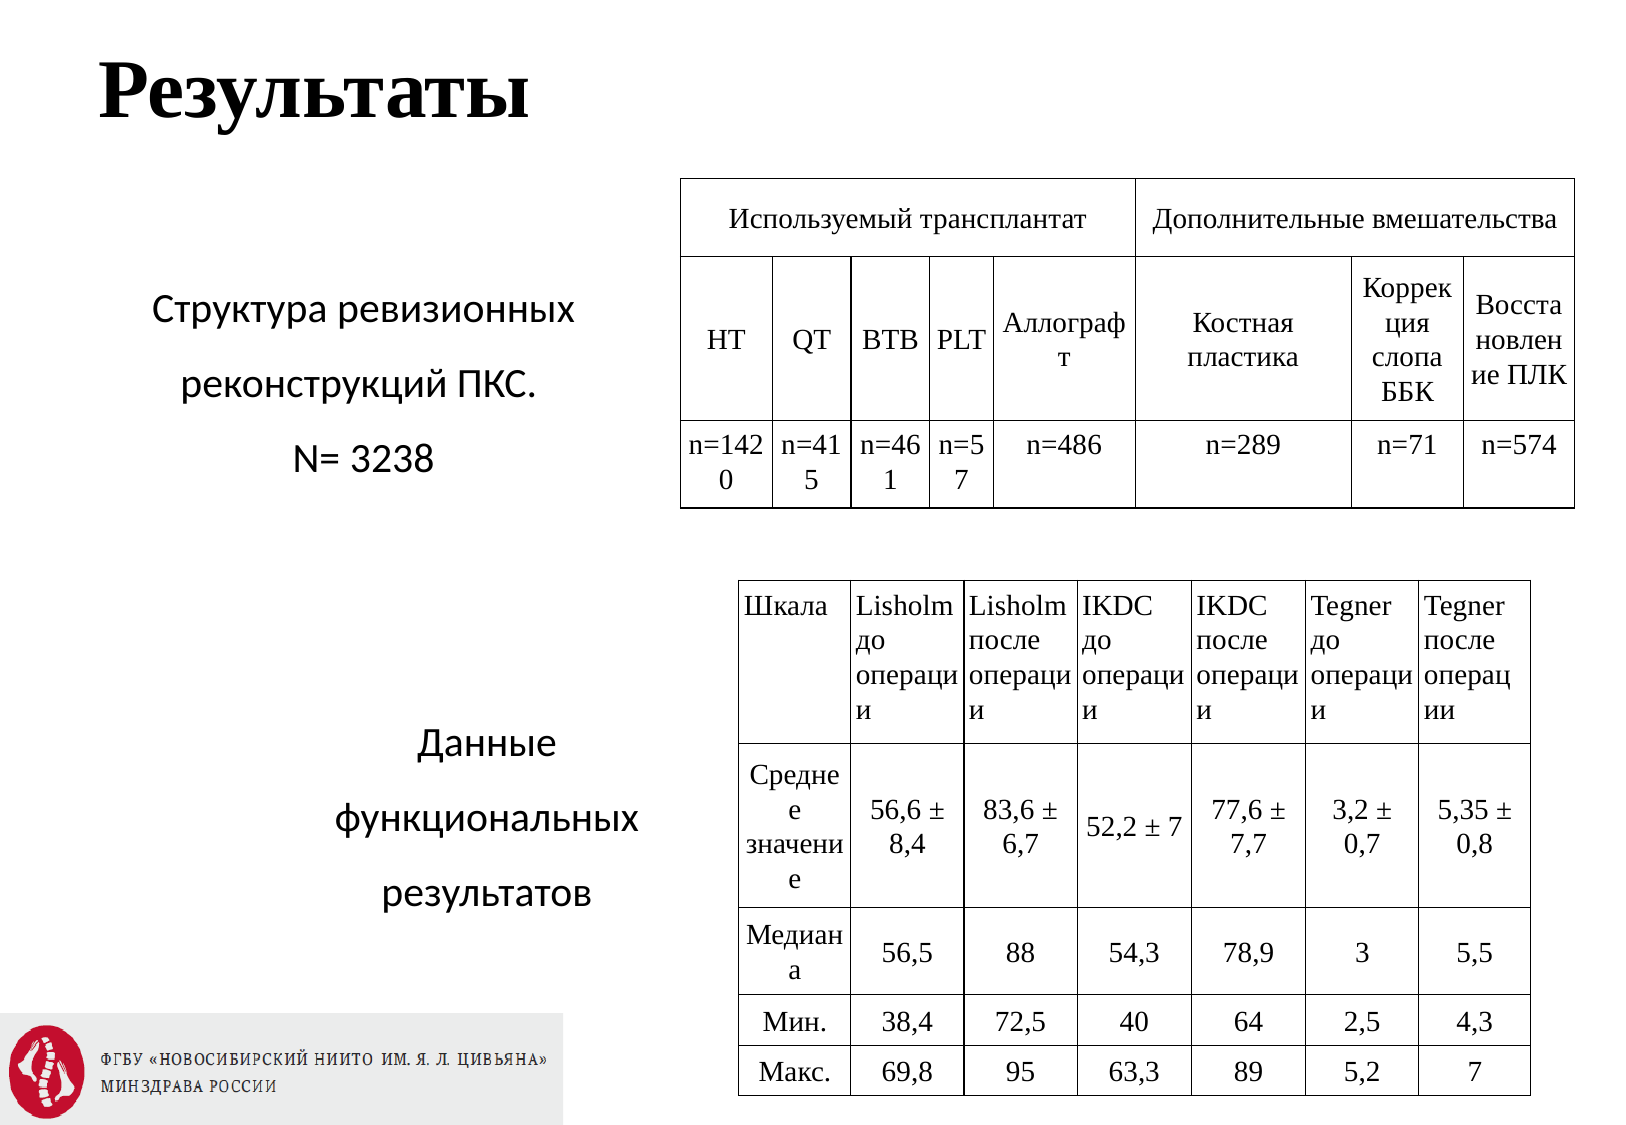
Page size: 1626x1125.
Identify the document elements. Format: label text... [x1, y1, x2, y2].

table_cell 63,3 [1078, 1046, 1191, 1095]
table_cell 52,2 ± 7 [1078, 744, 1191, 907]
table_cell HT [681, 257, 772, 420]
table_cell 38,4 [851, 995, 963, 1045]
table_cell Среднее значение [739, 744, 850, 907]
table_cell 83,6 ± 6,7 [965, 744, 1077, 907]
table_cell Коррекция слопа ББК [1352, 257, 1463, 420]
table_cell 89 [1192, 1046, 1305, 1095]
table_header Используемый трансплантат [681, 179, 1135, 256]
table_cell Восстановление ПЛК [1464, 257, 1574, 420]
text_box Структура ревизионных реконструкций ПКС. N= 3238 [109, 248, 618, 489]
table_cell 54,3 [1078, 908, 1191, 994]
table_cell 7 [1419, 1046, 1530, 1095]
table_cell BTB [852, 257, 929, 420]
table_cell n=415 [773, 421, 850, 507]
table_cell 5,2 [1306, 1046, 1418, 1095]
table_cell 5,5 [1419, 908, 1530, 994]
table_header IKDC до операции [1078, 581, 1191, 743]
table_cell PLT [930, 257, 993, 420]
table_cell 77,6 ± 7,7 [1192, 744, 1305, 907]
table_cell n=461 [852, 421, 929, 507]
table_cell n=289 [1136, 421, 1351, 507]
table_cell 40 [1078, 995, 1191, 1045]
table_header Шкала [739, 581, 850, 743]
table_cell n=71 [1352, 421, 1463, 507]
table_cell 78,9 [1192, 908, 1305, 994]
table_cell Аллографт [994, 257, 1135, 420]
table_cell 88 [965, 908, 1077, 994]
table_cell 2,5 [1306, 995, 1418, 1045]
table_cell n=57 [930, 421, 993, 507]
table_header Tegner после операции [1419, 581, 1530, 743]
text_box Результаты [83, 26, 546, 142]
table_header Tegner до операции [1306, 581, 1418, 743]
table_cell n=486 [994, 421, 1135, 507]
table_cell n=1420 [681, 421, 772, 507]
table_header Lisholm до операции [851, 581, 963, 743]
table_cell QT [773, 257, 850, 420]
table_cell 4,3 [1419, 995, 1530, 1045]
table_cell 3 [1306, 908, 1418, 994]
table_cell 56,5 [851, 908, 963, 994]
table_header IKDC после операции [1192, 581, 1305, 743]
table_cell Медиана [739, 908, 850, 994]
text_box Данные функциональных результатов [292, 682, 681, 922]
table_cell Мин. [739, 995, 850, 1045]
table_header Дополнительные вмешательства [1136, 179, 1574, 256]
table_cell n=574 [1464, 421, 1574, 507]
picture [0, 1012, 564, 1125]
table_cell 72,5 [965, 995, 1077, 1045]
table_cell Костная пластика [1136, 257, 1351, 420]
table_cell 95 [965, 1046, 1077, 1095]
table_cell 56,6 ± 8,4 [851, 744, 963, 907]
table_cell 64 [1192, 995, 1305, 1045]
table_header Lisholm после операции [965, 581, 1077, 743]
table_cell 3,2 ± 0,7 [1306, 744, 1418, 907]
table_cell Макс. [739, 1046, 850, 1095]
table_cell 5,35 ± 0,8 [1419, 744, 1530, 907]
table_cell 69,8 [851, 1046, 963, 1095]
